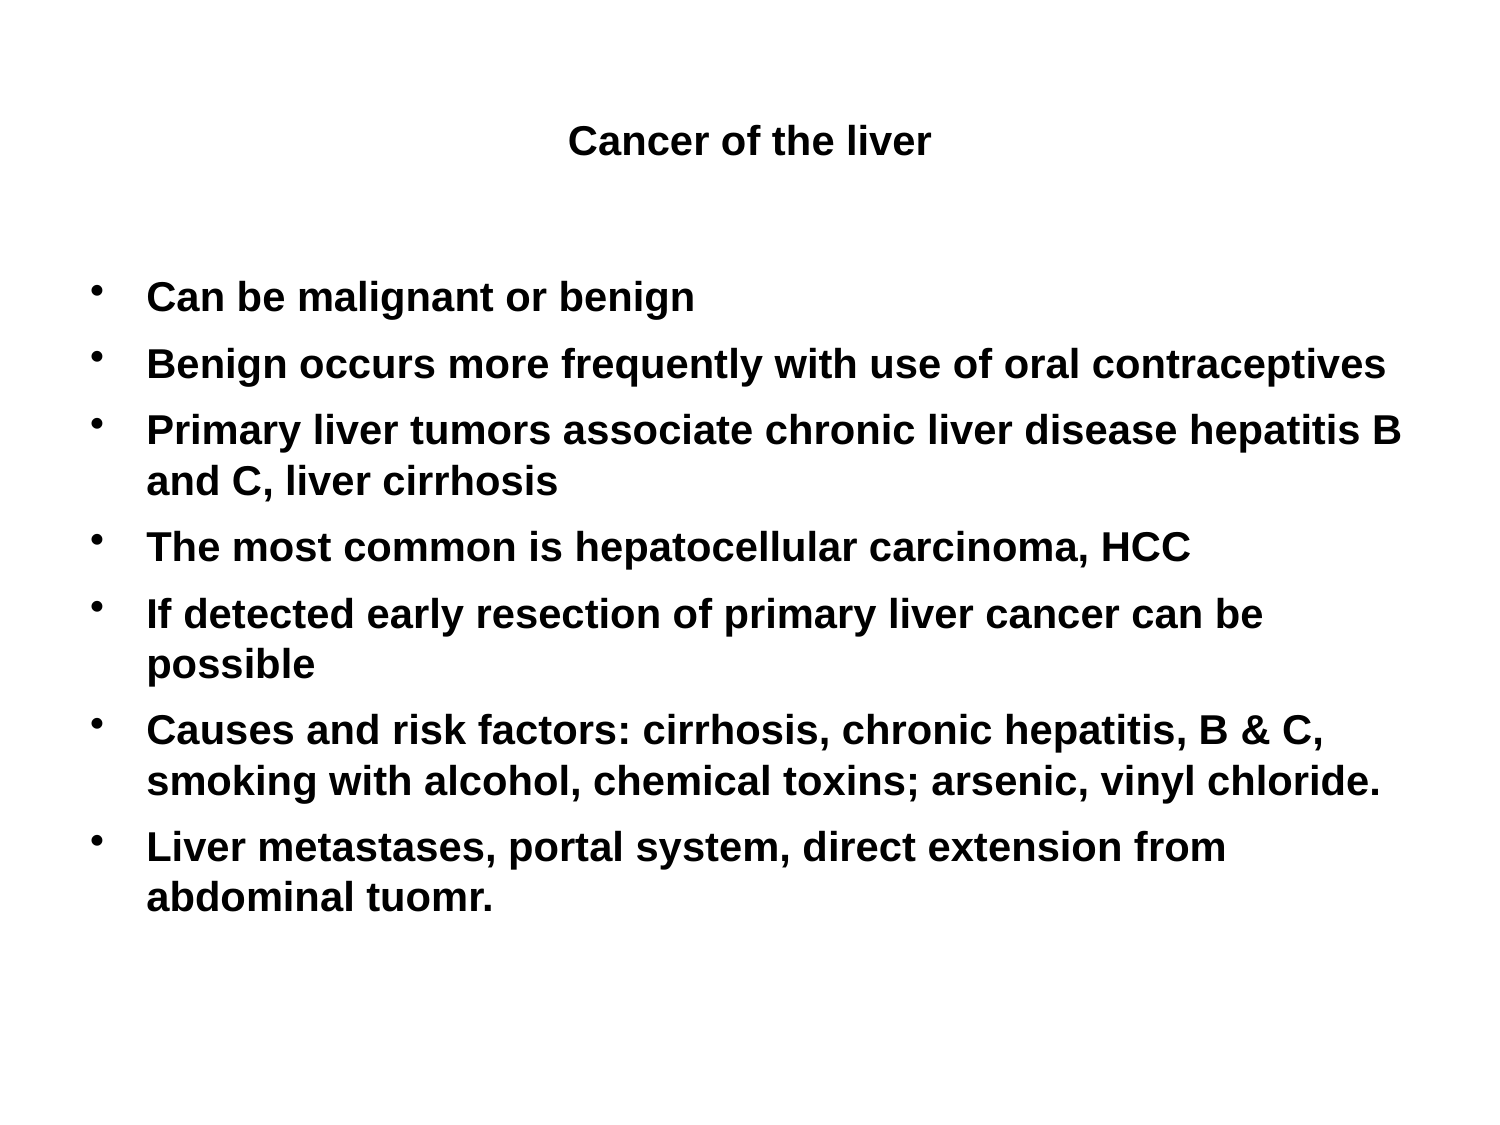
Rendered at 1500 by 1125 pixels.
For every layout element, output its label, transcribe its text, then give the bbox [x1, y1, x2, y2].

title Cancer of the liver [75, 45, 1425, 233]
list Can be malignant or benign Benign occurs more frequently with use of oral contraceptives Primary liver tumors associate chronic liver disease hepatitis B and C, liver cirrhosis The most common is hepatocellular carcinoma, HCC If detected early resection of primary liver cancer can be possible Causes and risk factors: cirrhosis, chronic hepatitis, B & C, smoking with alcohol, chemical toxins; arsenic, vinyl chloride. Liver metastases, portal system, direct extension from abdominal tuomr. [75, 262, 1425, 1005]
